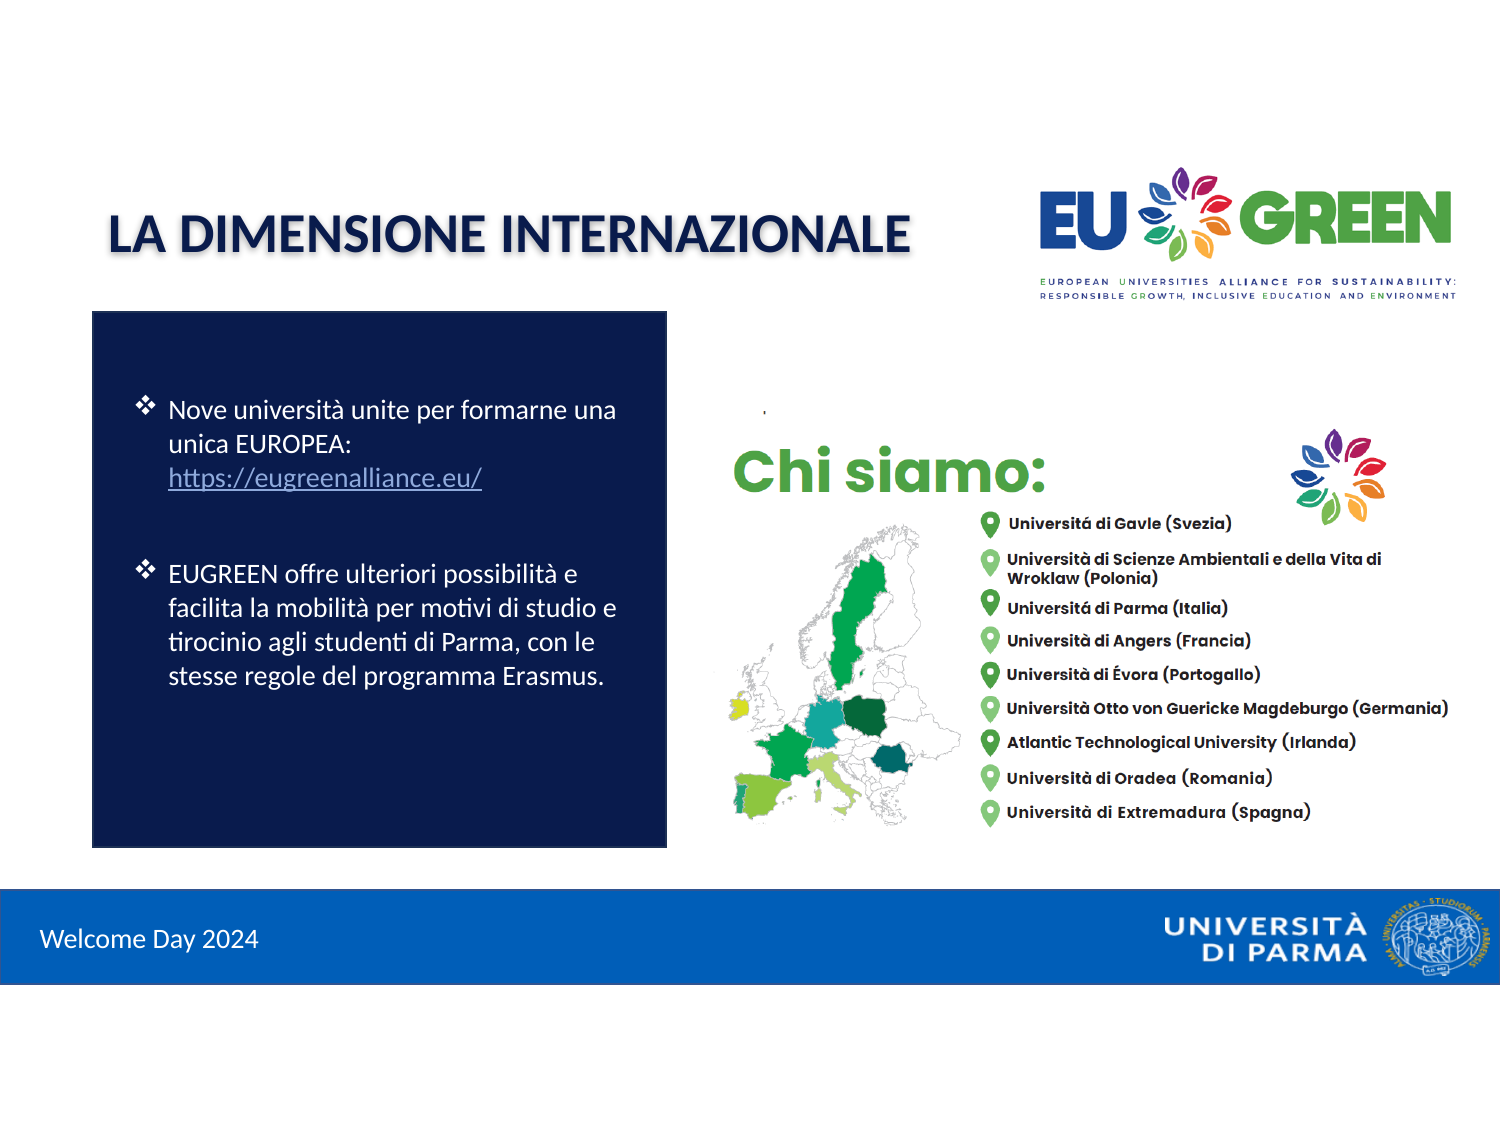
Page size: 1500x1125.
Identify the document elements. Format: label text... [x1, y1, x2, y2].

text_box Welcome Day 2024 [0, 889, 1500, 985]
text_box EUGREEN offre ulteriori possibilità e facilita la mobilità per motivi di studio e tirocinio agli studenti di Parma, con le stesse regole del programma Erasmus. [118, 548, 641, 699]
text_box [92, 311, 667, 848]
picture [1165, 898, 1490, 976]
text_box LA DIMENSIONE INTERNAZIONALE [94, 188, 1033, 271]
picture [1033, 164, 1464, 312]
picture [701, 410, 1464, 847]
text_box Nove università unite per formarne una unica EUROPEA: https://eugreenalliance.eu/ [118, 384, 641, 501]
